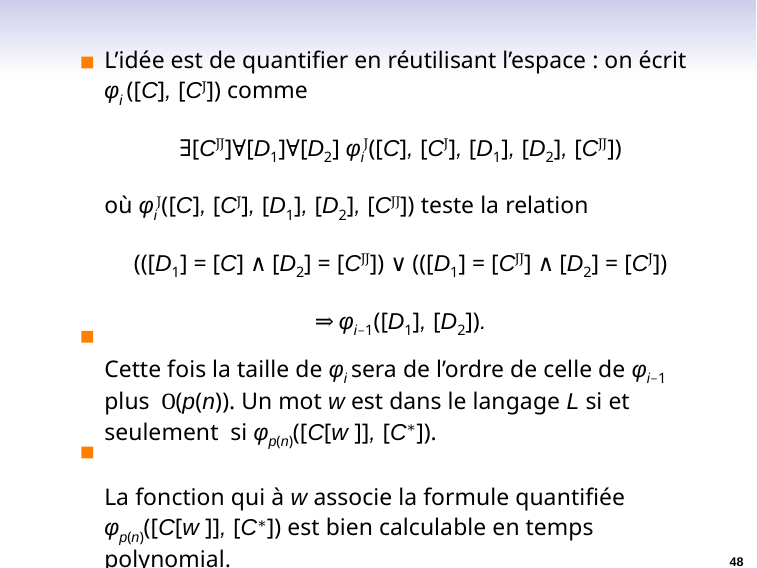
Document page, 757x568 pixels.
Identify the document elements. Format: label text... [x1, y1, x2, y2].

text_box L’idée est de quantifier en réutilisant l’espace : on écrit φi ([C], [Cj]) comme ∃[Cjj]∀[D1]∀[D2] φij([C], [Cj], [D1], [D2], [Cjj]) où φij([C], [Cj], [D1], [D2], [Cjj]) teste la relation (([D1] = [C] ∧ [D2] = [Cjj]) ∨ (([D1] = [Cjj] ∧ [D2] = [Cj]) ⇒ φi−1([D1], [D2]). Cette fois la taille de φi sera de l’ordre de celle de φi−1 plus O(p(n)). Un mot w est dans le langage L si et seulement si φp(n)([C[w ]], [C∗]). La fonction qui à w associe la formule quantifiée φp(n)([C[w ]], [C∗]) est bien calculable en temps polynomial. [87, 43, 712, 568]
text_box [81, 330, 87, 343]
text_box [81, 56, 87, 69]
text_box [81, 446, 87, 459]
picture [0, 0, 756, 74]
slide_number 48 [723, 552, 750, 568]
